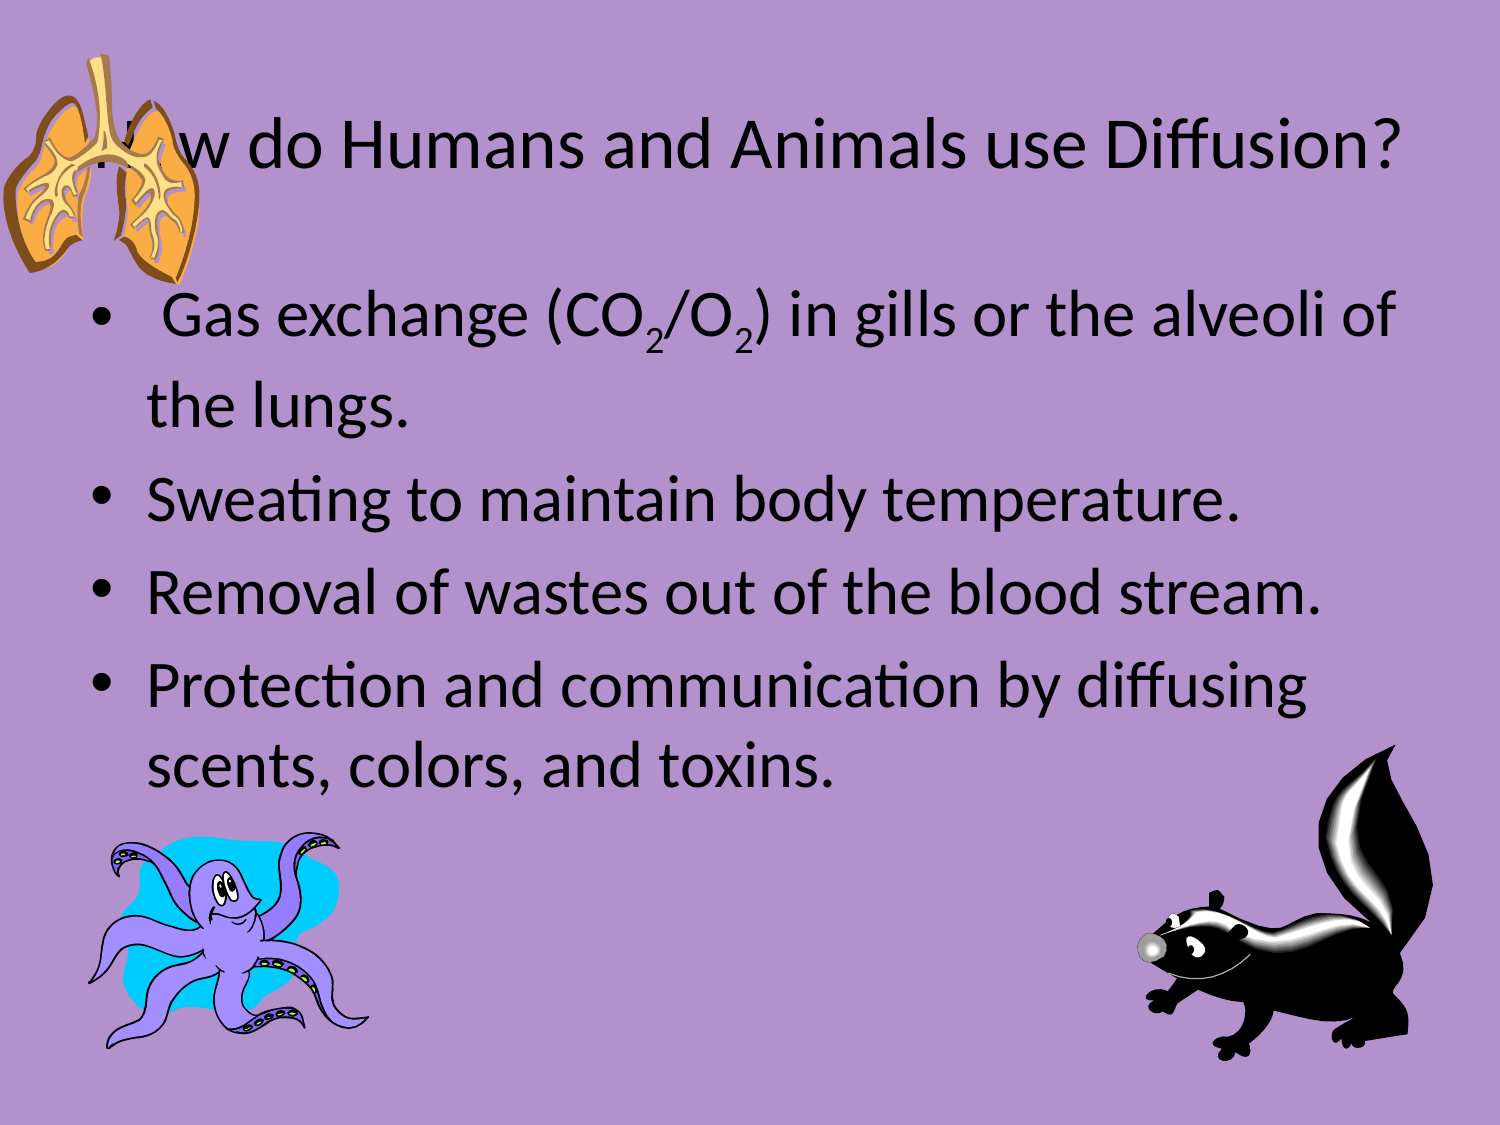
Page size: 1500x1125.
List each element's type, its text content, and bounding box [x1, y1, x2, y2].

list Gas exchange (CO2/O2) in gills or the alveoli of the lungs. Sweating to maintain body temperature. Removal of wastes out of the blood stream. Protection and communication by diffusing scents, colors, and toxins. [75, 262, 1425, 1005]
picture [87, 824, 375, 1049]
picture [1130, 737, 1500, 1065]
title How do Humans and Animals use Diffusion? [75, 45, 1425, 233]
picture [0, 49, 204, 289]
